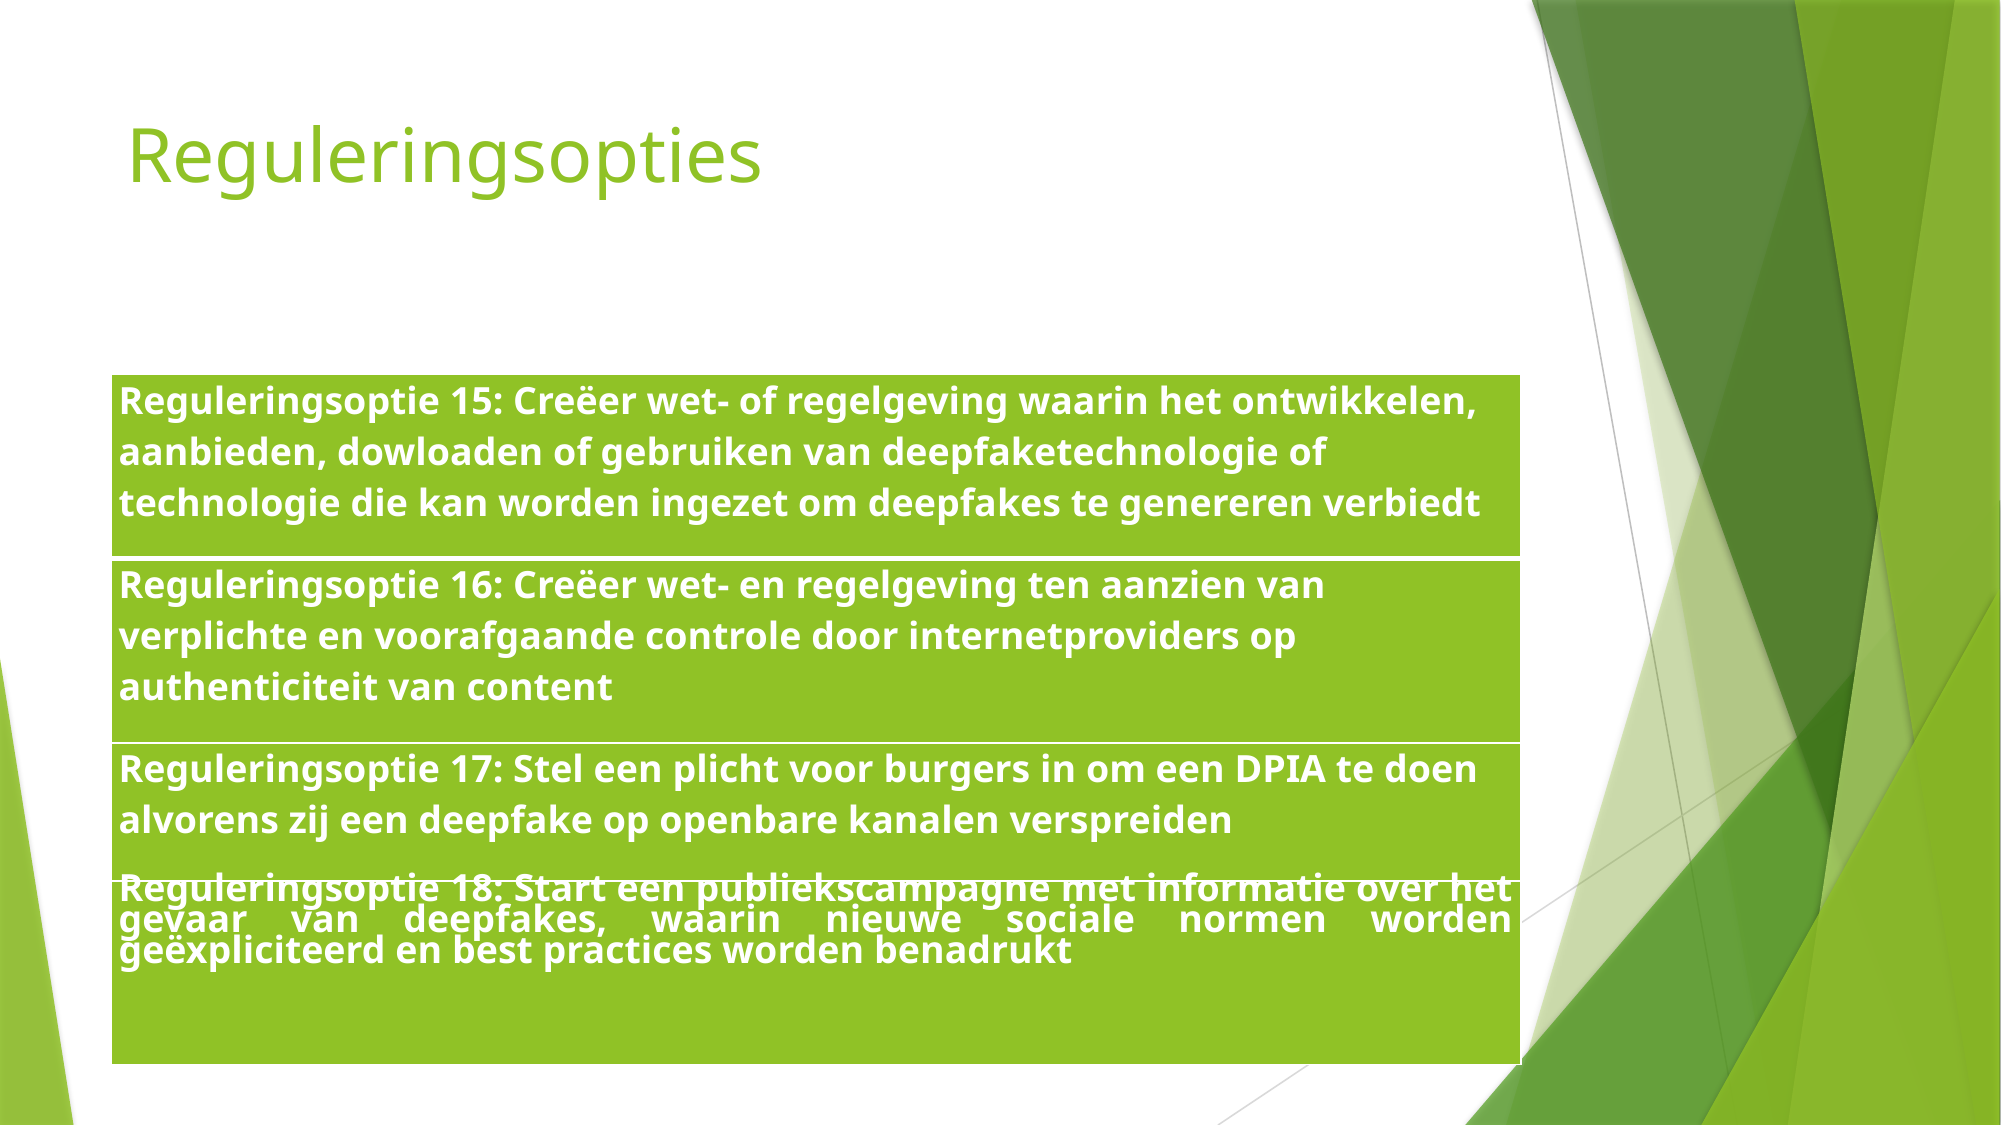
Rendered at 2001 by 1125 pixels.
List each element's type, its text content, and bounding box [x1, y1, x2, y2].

table_cell Reguleringsoptie 18: Start een publiekscampagne met informatie over het gevaar van deepfakes, waarin nieuwe sociale normen worden geëxpliciteerd en best practices worden benadrukt [112, 882, 1520, 1064]
title Reguleringsopties [111, 99, 1522, 317]
table_cell Reguleringsoptie 17: Stel een plicht voor burgers in om een DPIA te doen alvorens zij een deepfake op openbare kanalen verspreiden [112, 744, 1520, 880]
table_cell Reguleringsoptie 16: Creëer wet- en regelgeving ten aanzien van verplichte en voorafgaande controle door internetproviders op authenticiteit van content [112, 561, 1520, 742]
table_header Reguleringsoptie 15: Creëer wet- of regelgeving waarin het ontwikkelen, aanbieden, dowloaden of gebruiken van deepfaketechnologie of technologie die kan worden ingezet om deepfakes te genereren verbiedt [112, 375, 1520, 556]
